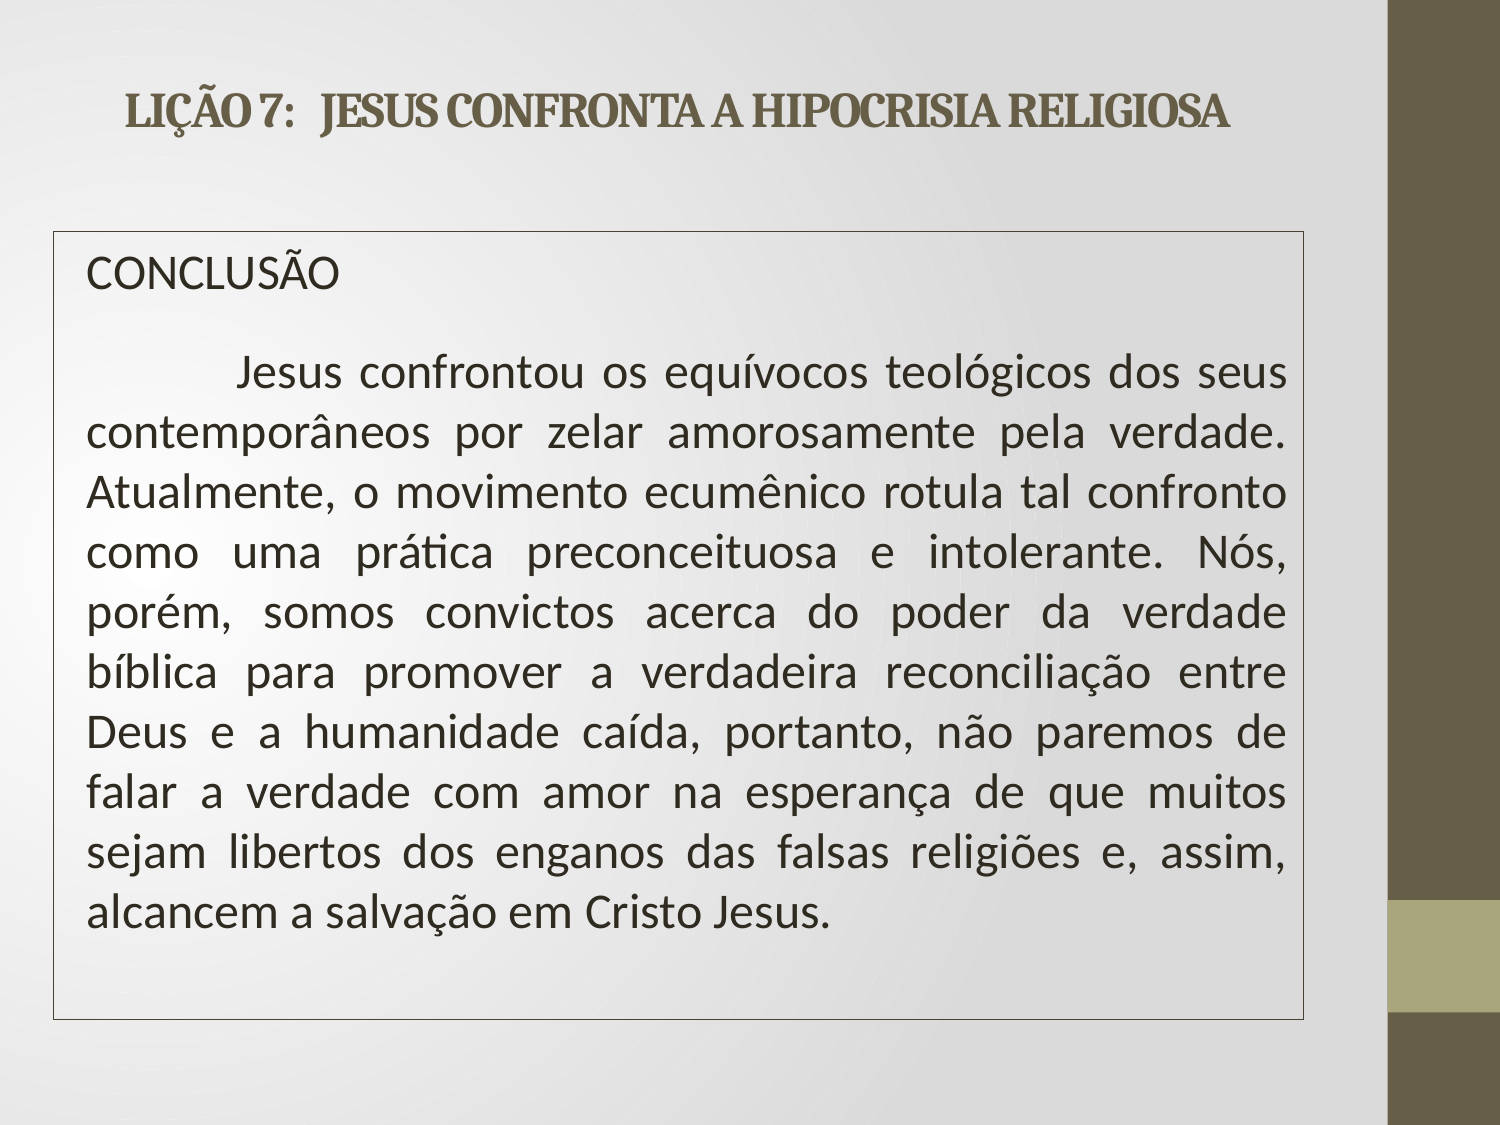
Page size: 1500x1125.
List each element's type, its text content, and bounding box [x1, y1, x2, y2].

list CONCLUSÃO Jesus confrontou os equívocos teológicos dos seus contemporâneos por zelar amorosamente pela verdade. Atualmente, o movimento ecumênico rotula tal confronto como uma prática preconceituosa e intolerante. Nós, porém, somos convictos acerca do poder da verdade bíblica para promover a verdadeira reconciliação entre Deus e a humanidade caída, portanto, não paremos de falar a verdade com amor na esperança de que muitos sejam libertos dos enganos das falsas religiões e, assim, alcancem a salvação em Cristo Jesus. [53, 231, 1304, 1020]
title LIÇÃO 7: JESUS CONFRONTA A HIPOCRISIA RELIGIOSA [53, 19, 1304, 197]
